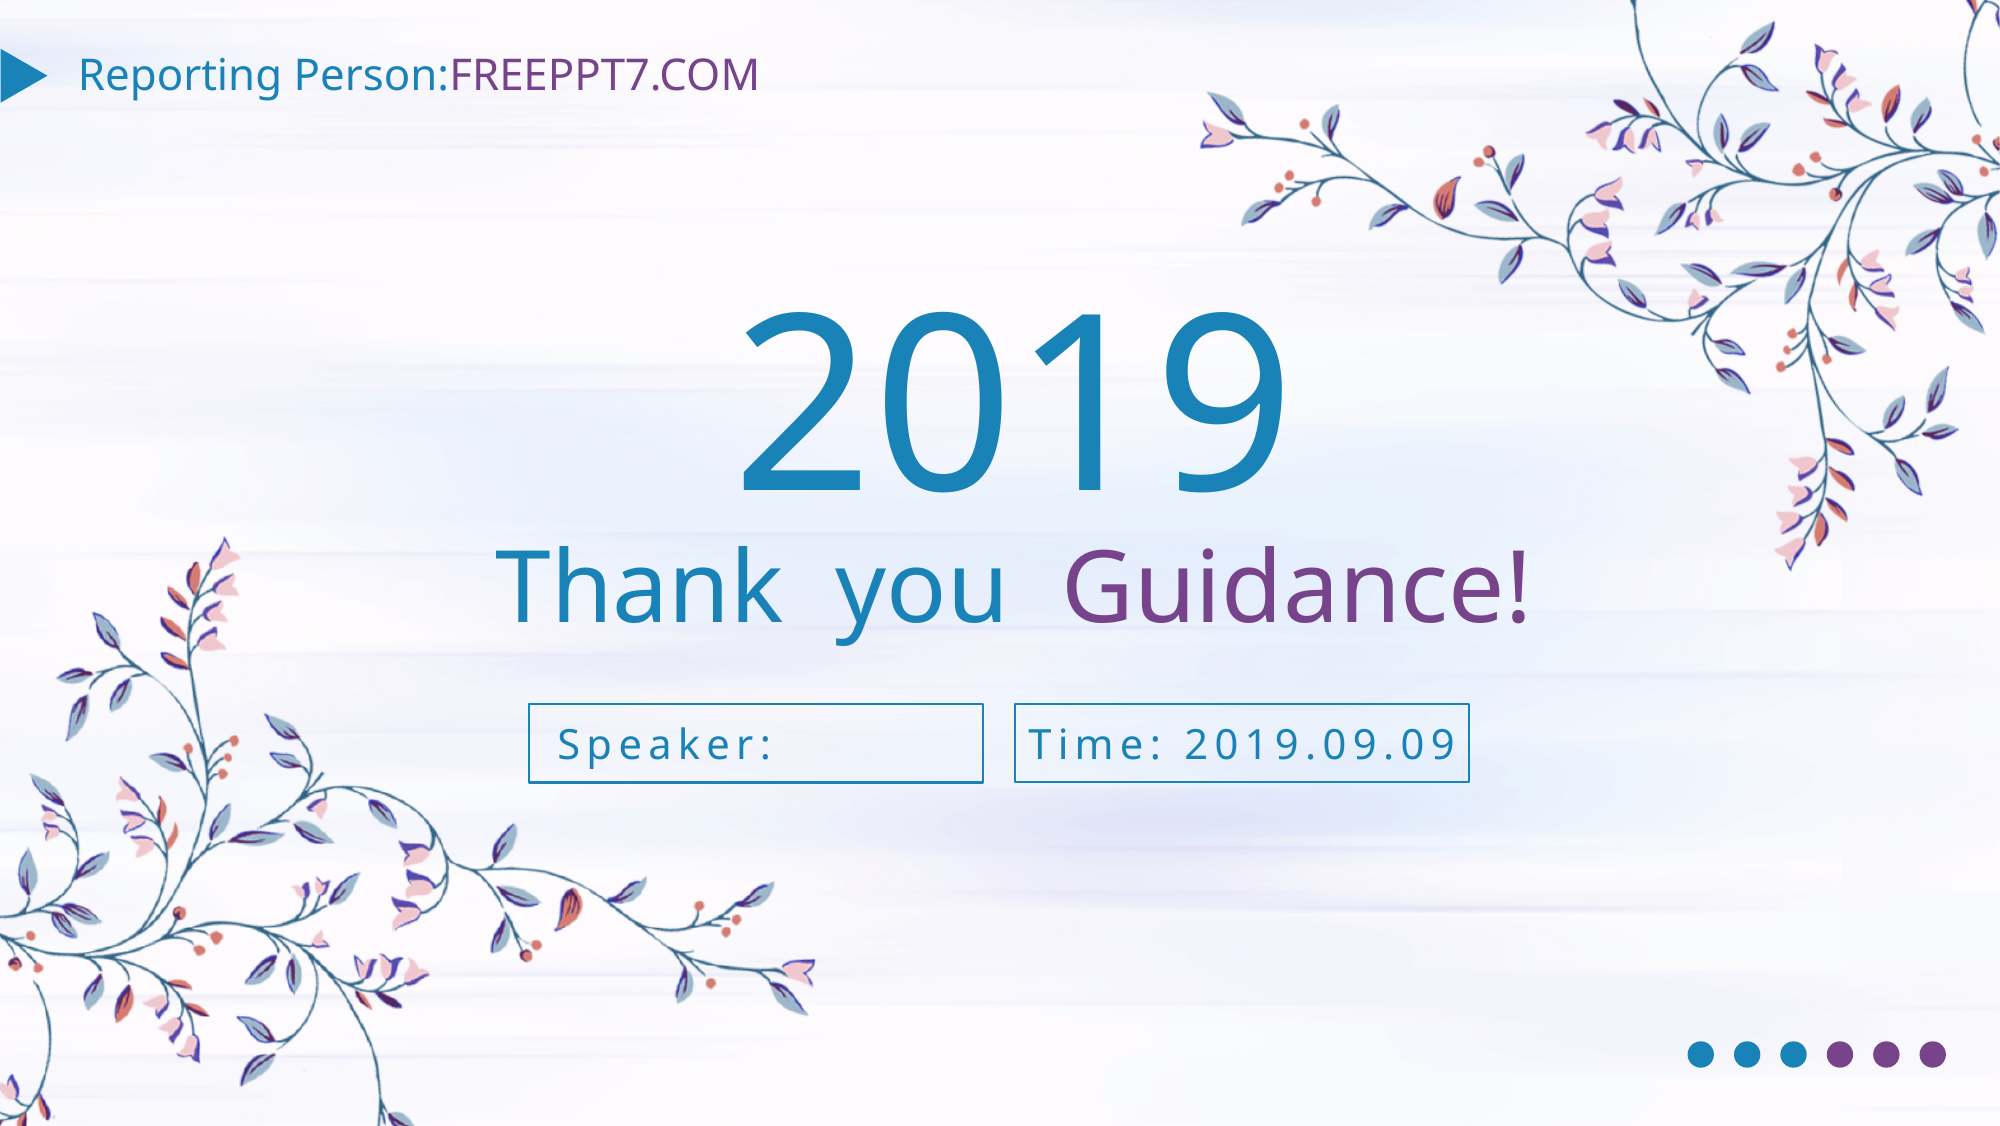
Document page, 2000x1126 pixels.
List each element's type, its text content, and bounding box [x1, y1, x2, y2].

picture [0, 0, 2000, 1126]
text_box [529, 703, 984, 783]
text_box Reporting Person:FREEPPT7.COM [62, 39, 1061, 107]
text_box 2019 [718, 237, 1150, 548]
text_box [1014, 703, 1469, 783]
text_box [1687, 1041, 1947, 1068]
text_box Thank you Guidance! [864, 548, 1603, 635]
text_box [0, 48, 48, 103]
